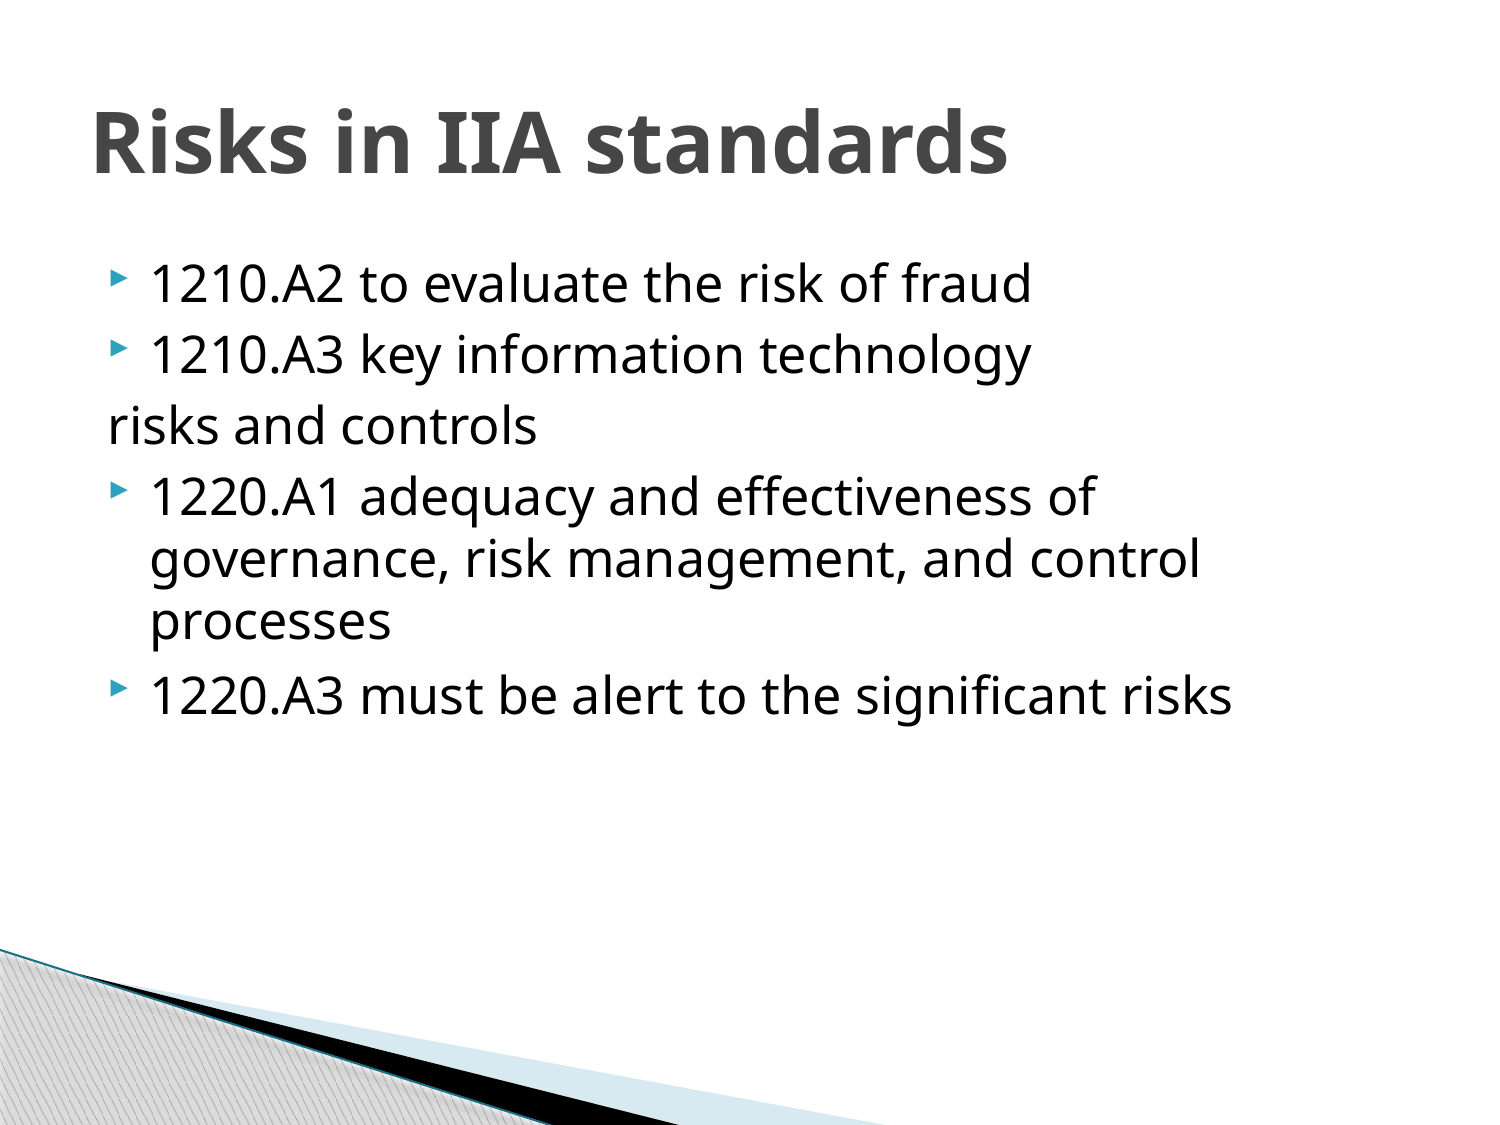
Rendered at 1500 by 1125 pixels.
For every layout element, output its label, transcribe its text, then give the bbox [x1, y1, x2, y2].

list 1210.А2 to evaluate the risk of fraud 1210.А3 key information technology risks and controls 1220.А1 adequacy and effectiveness of governance, risk management, and control processes 1220.А3 must be alert to the significant risks [75, 243, 1425, 986]
title Risks in IIA standards [75, 45, 1425, 233]
